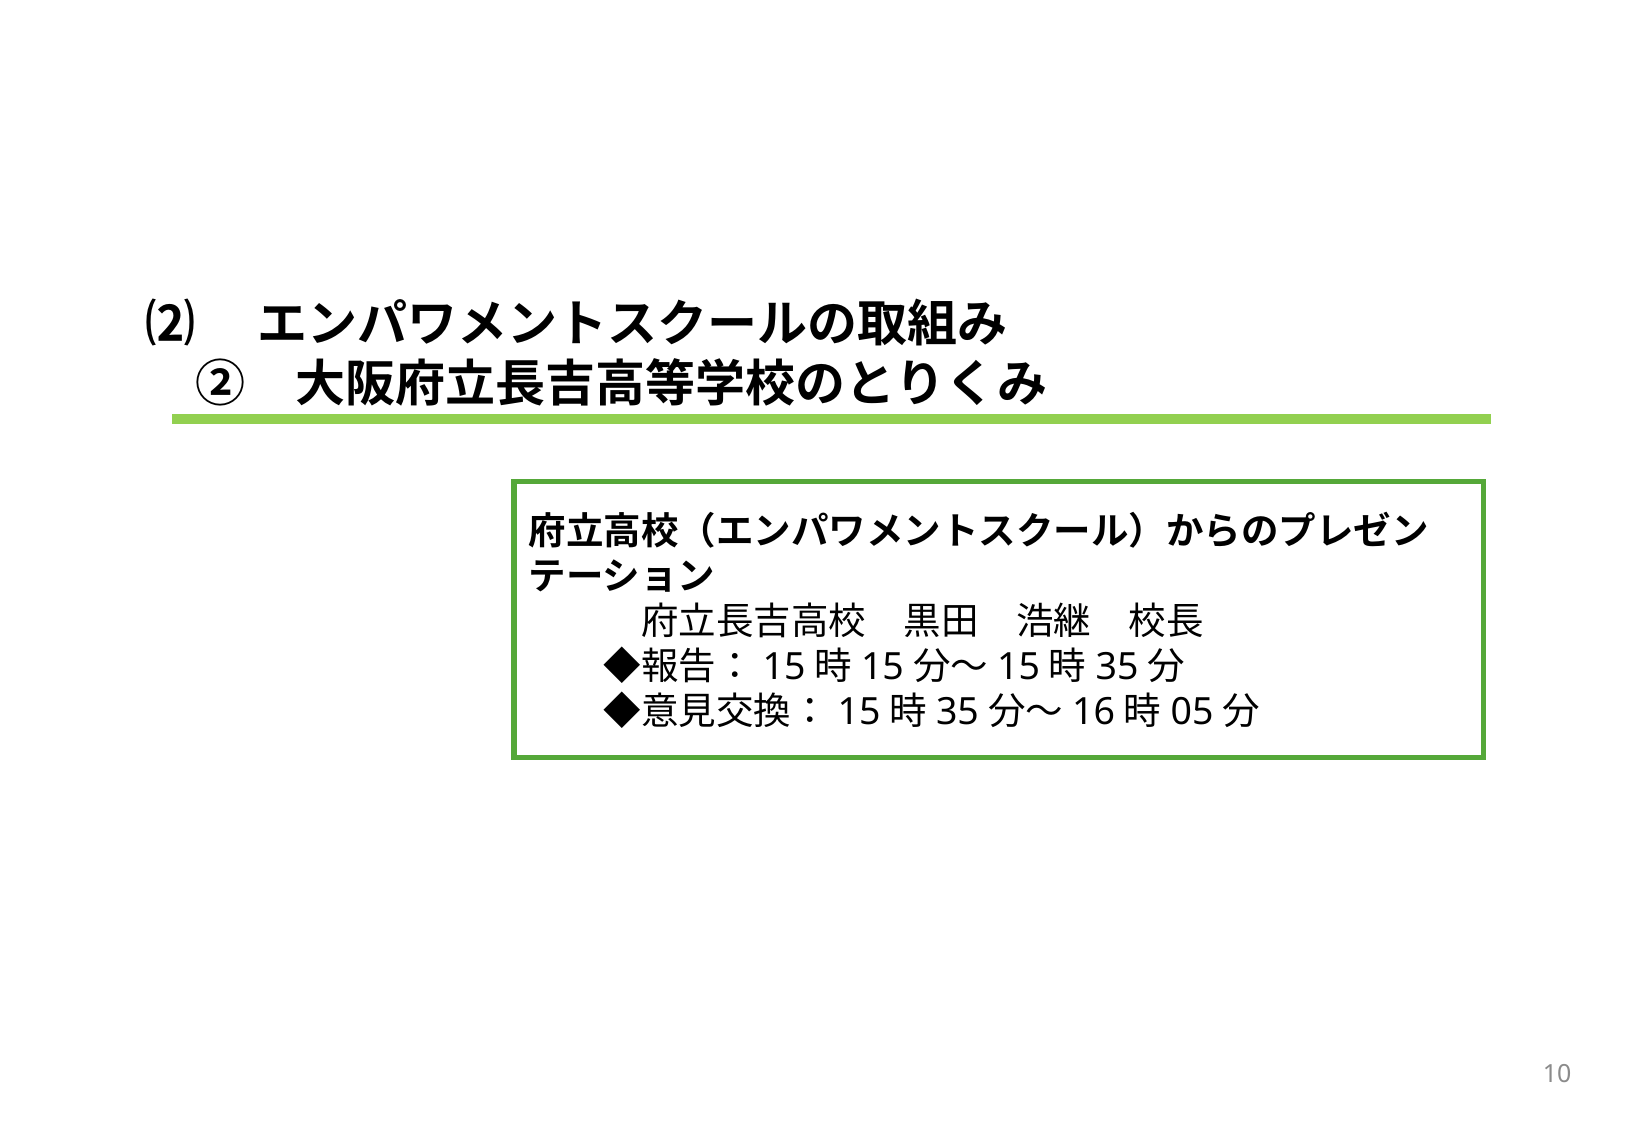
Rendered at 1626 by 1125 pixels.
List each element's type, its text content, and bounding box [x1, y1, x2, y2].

text_box ⑵ エンパワメントスクールの取組み ② 大阪府立長吉高等学校のとりくみ [130, 224, 1063, 479]
text_box 府立高校（エンパワメントスクール）からのプレゼンテーション 府立長吉高校 黒田 浩継 校長 ◆報告：15時15分～15時35分 ◆意見交換：15時35分～16時05分 [513, 481, 1484, 759]
slide_number 10 [1220, 1044, 1587, 1105]
